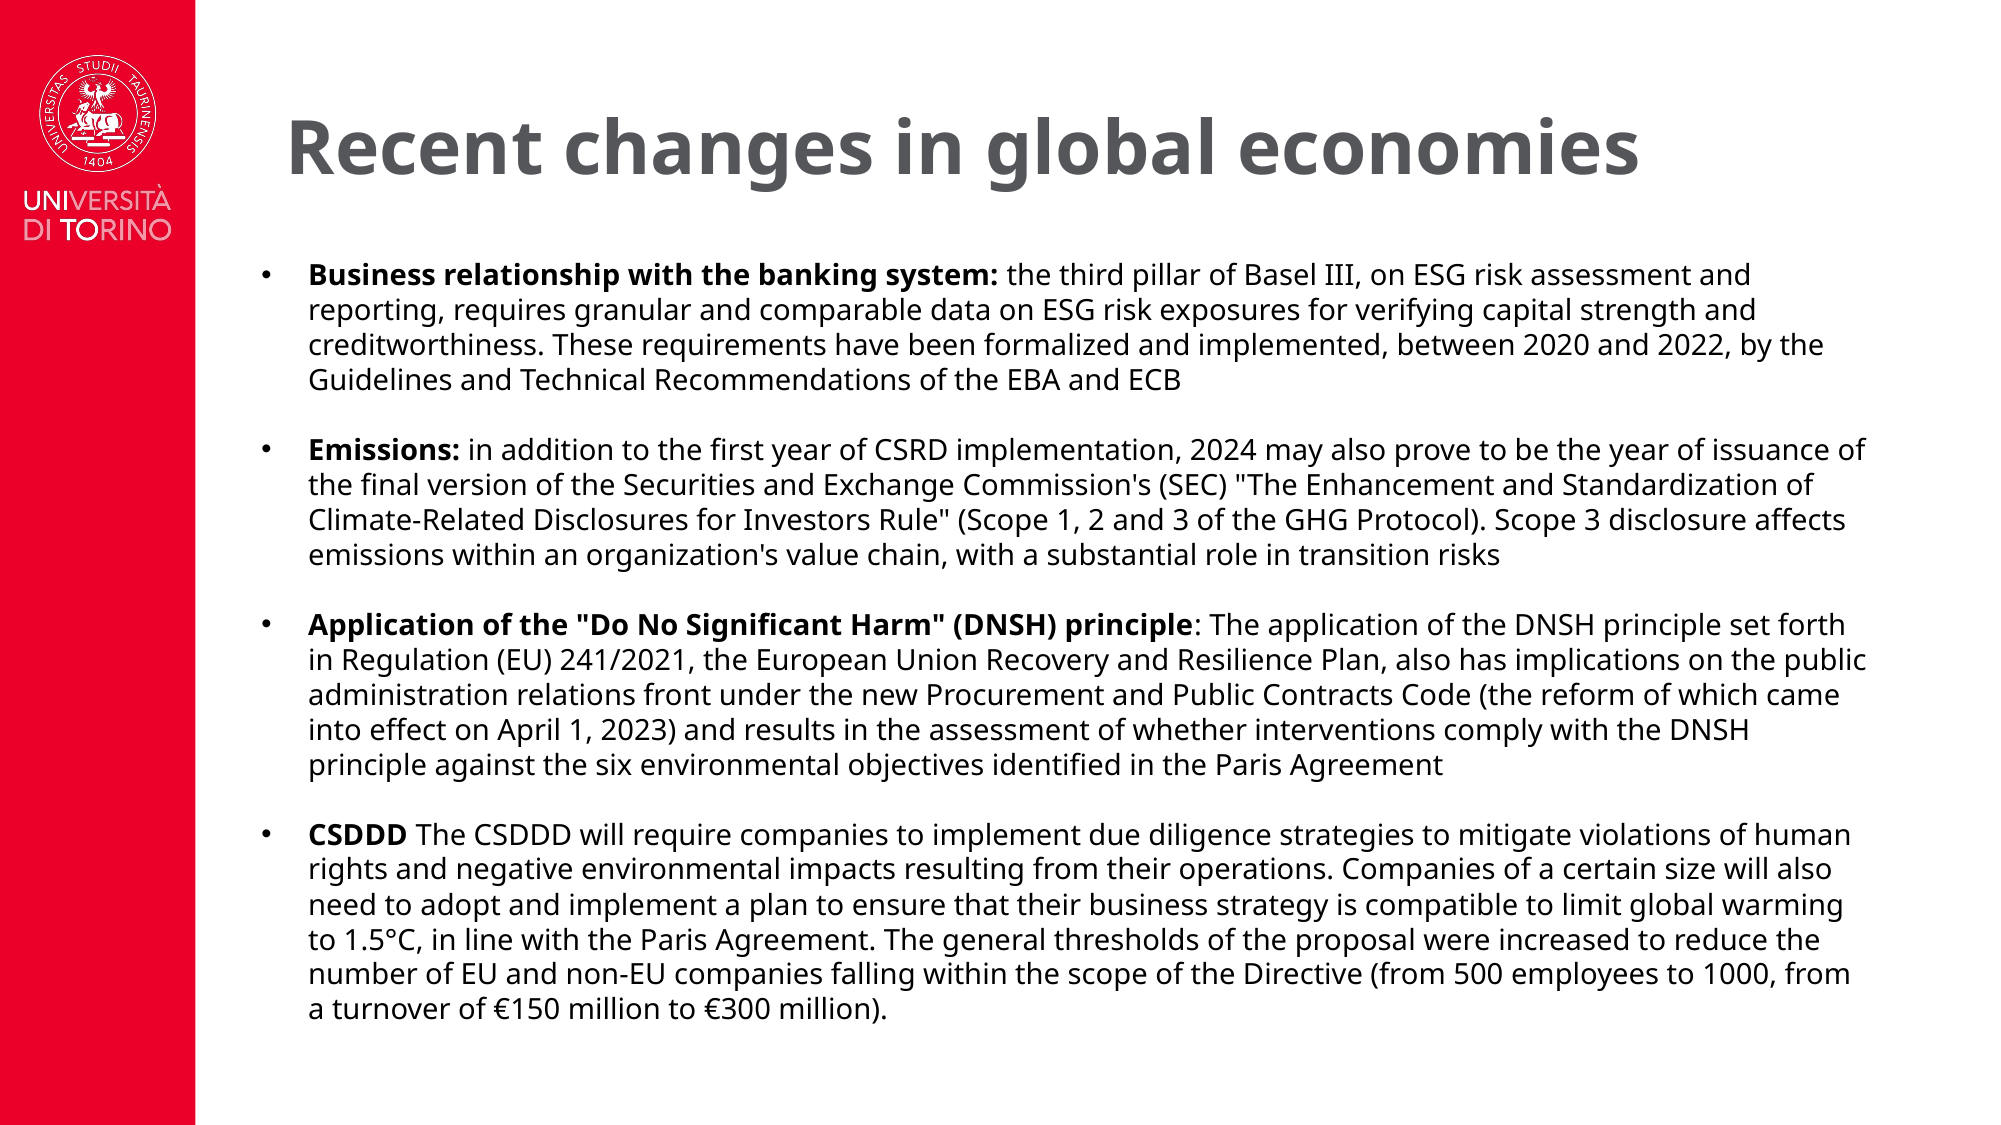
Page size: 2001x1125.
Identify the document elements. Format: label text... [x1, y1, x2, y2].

picture [0, 0, 241, 298]
title Recent changes in global economies [270, 23, 1912, 278]
text_box Business relationship with the banking system: the third pillar of Basel III, on ESG risk assessment and reporting, requires granular and comparable data on ESG risk exposures for verifying capital strength and creditworthiness. These requirements have been formalized and implemented, between 2020 and 2022, by the Guidelines and Technical Recommendations of the EBA and ECB Emissions: in addition to the first year of CSRD implementation, 2024 may also prove to be the year of issuance of the final version of the Securities and Exchange Commission's (SEC) "The Enhancement and Standardization of Climate-Related Disclosures for Investors Rule" (Scope 1, 2 and 3 of the GHG Protocol). Scope 3 disclosure affects emissions within an organization's value chain, with a substantial role in transition risks Application of the "Do No Significant Harm" (DNSH) principle: The application of the DNSH principle set forth in Regulation (EU) 241/2021, the European Union Recovery and Resilience Plan, also has implications on the public administration relations front under the new Procurement and Public Contracts Code (the reform of which came into effect on April 1, 2023) and results in the assessment of whether interventions comply with the DNSH principle against the six environmental objectives identified in the Paris Agreement CSDDD The CSDDD will require companies to implement due diligence strategies to mitigate violations of human rights and negative environmental impacts resulting from their operations. Companies of a certain size will also need to adopt and implement a plan to ensure that their business strategy is compatible to limit global warming to 1.5°C, in line with the Paris Agreement. The general thresholds of the proposal were increased to reduce the number of EU and non-EU companies falling within the scope of the Directive (from 500 employees to 1000, from a turnover of €150 million to €300 million). [246, 249, 1888, 1068]
